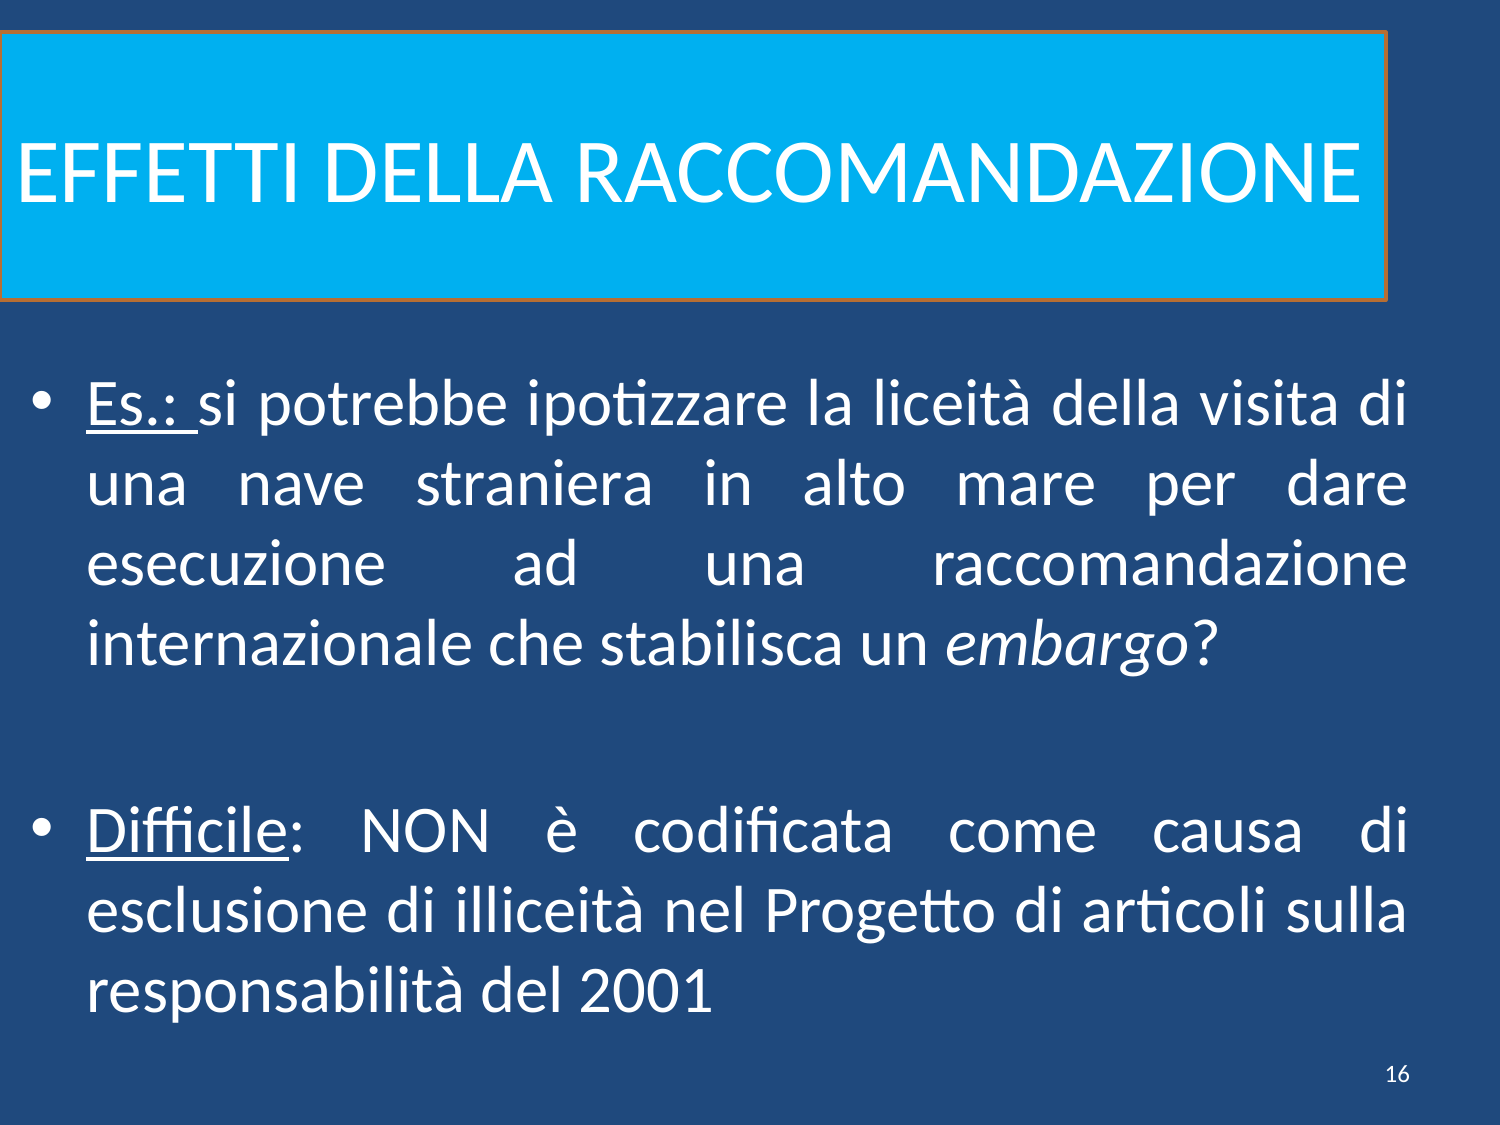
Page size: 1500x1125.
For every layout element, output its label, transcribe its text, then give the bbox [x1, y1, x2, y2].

title EFFETTI DELLA RACCOMANDAZIONE [0, 30, 1388, 302]
list Es.: si potrebbe ipotizzare la liceità della visita di una nave straniera in alto mare per dare esecuzione ad una raccomandazione internazionale che stabilisca un embargo? Difficile: NON è codificata come causa di esclusione di illiceità nel Progetto di articoli sulla responsabilità del 2001 [15, 351, 1425, 1043]
slide_number 16 [1074, 1043, 1425, 1103]
